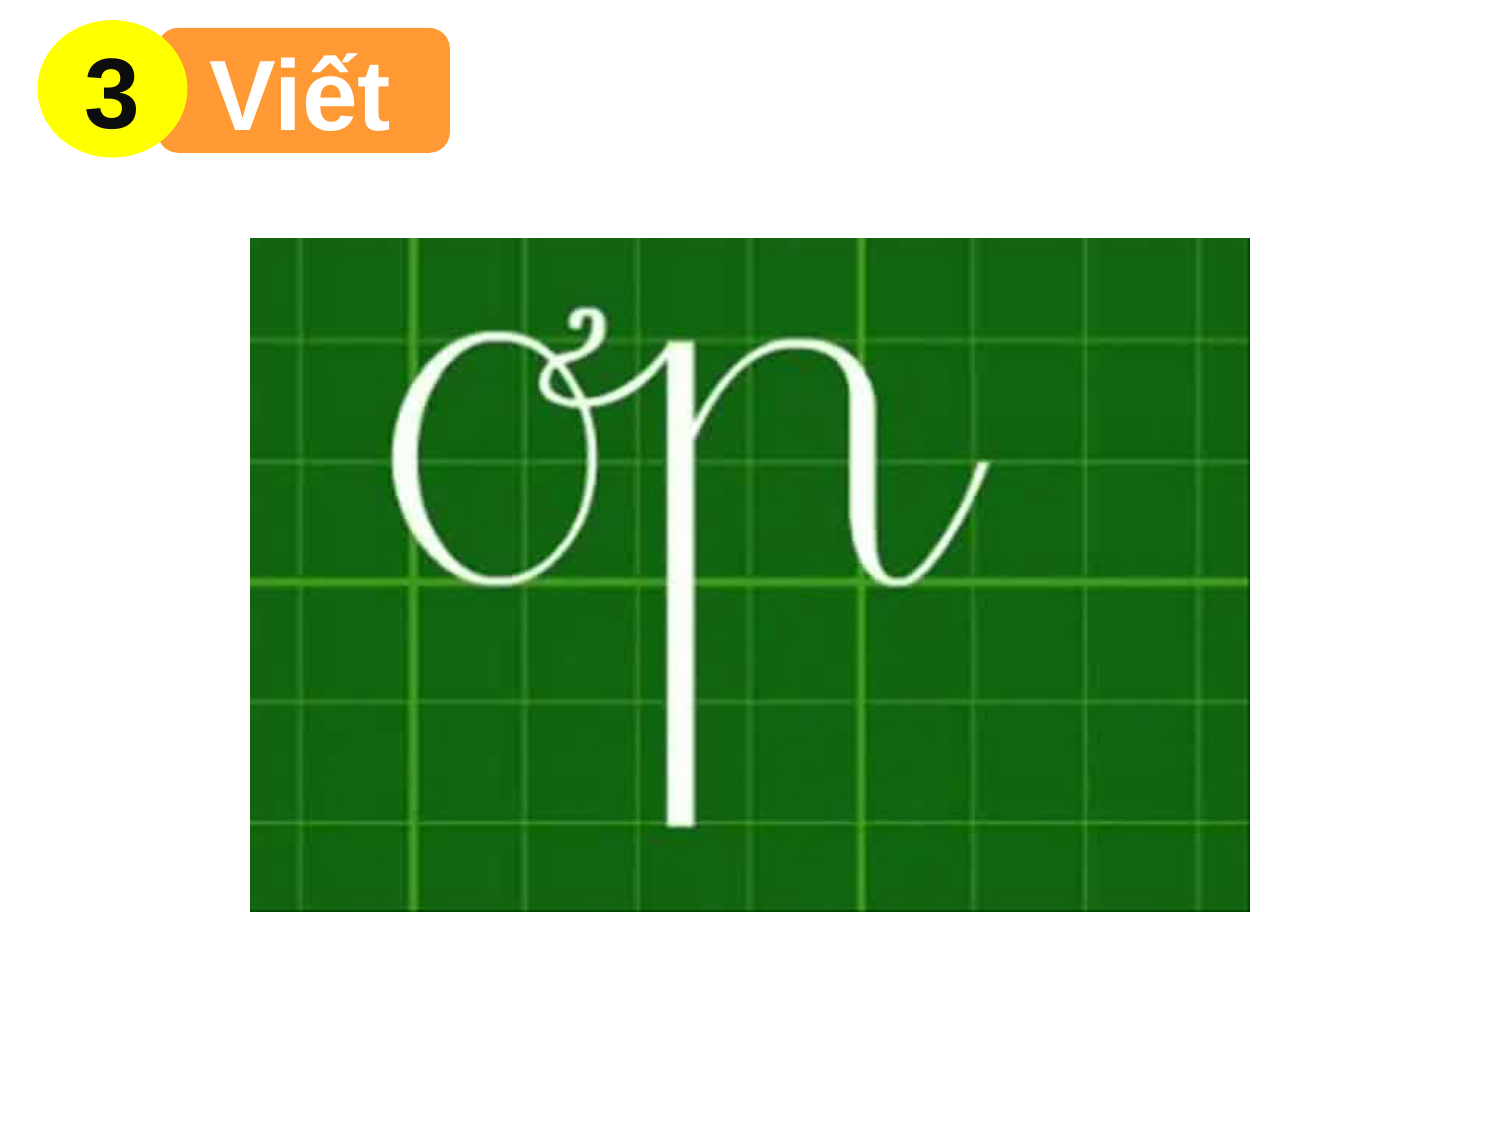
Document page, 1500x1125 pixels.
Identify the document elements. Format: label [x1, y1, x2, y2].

text_box [249, 237, 1251, 913]
text_box [37, 19, 451, 158]
